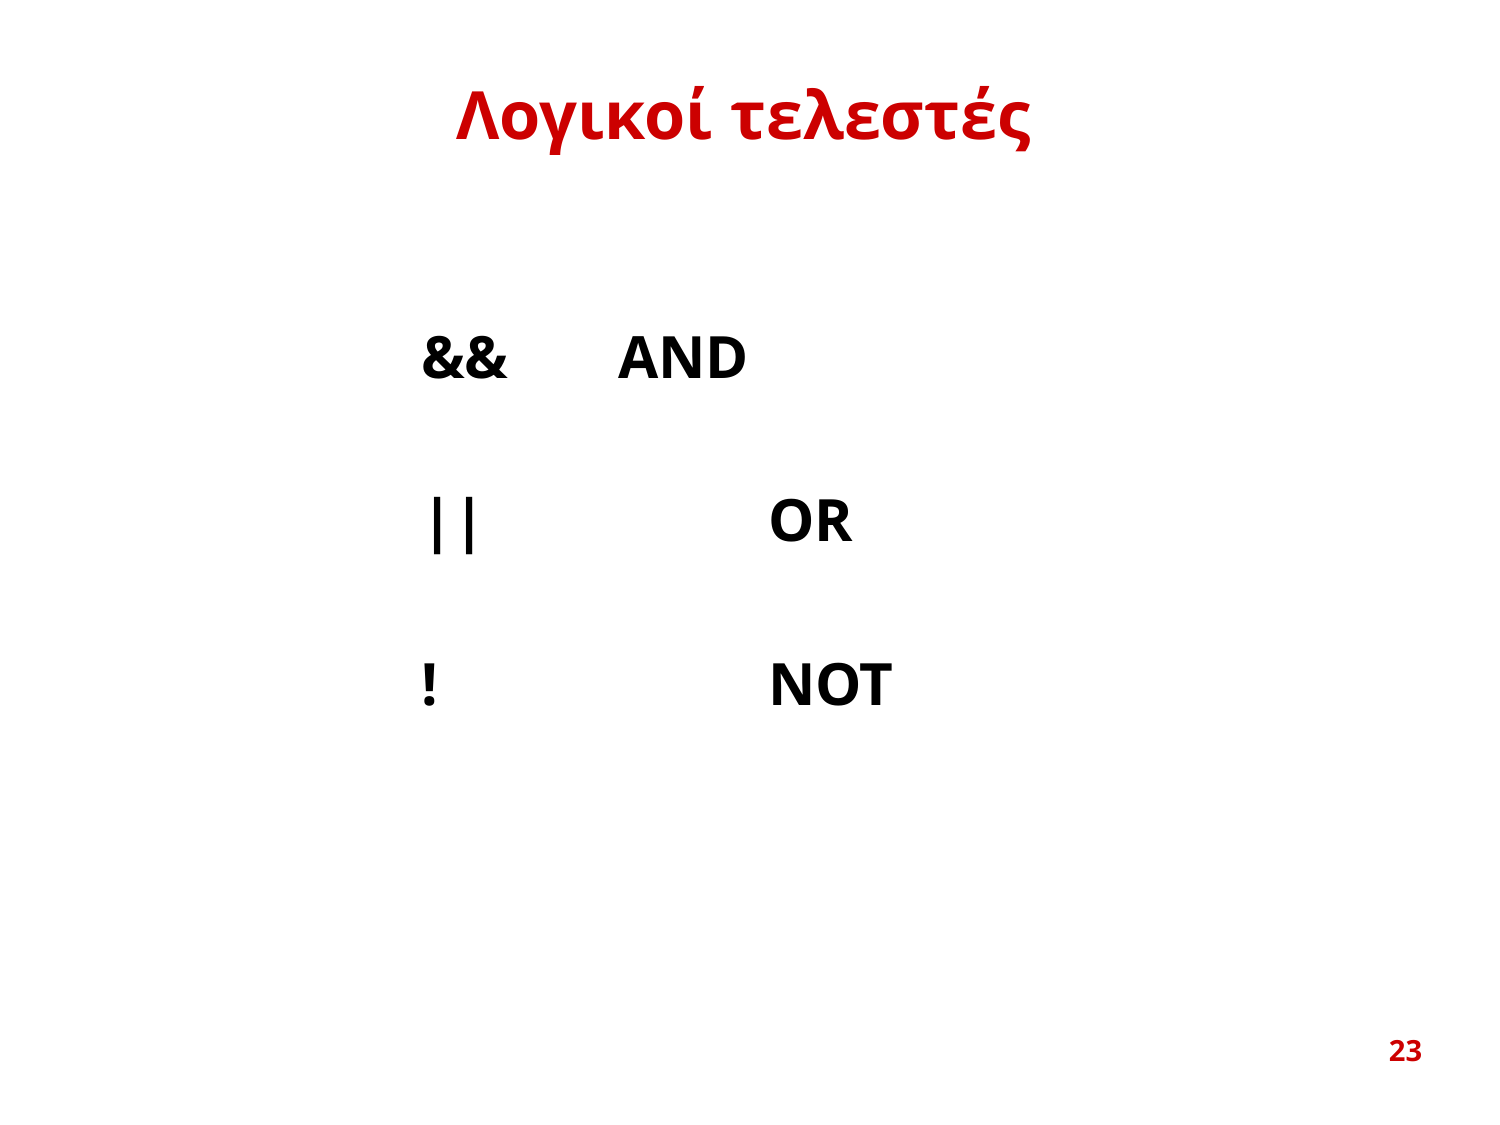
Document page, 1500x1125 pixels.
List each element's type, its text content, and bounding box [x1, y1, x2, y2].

list && AND || OR ! NOT [331, 312, 1169, 988]
slide_number 23 [1250, 1025, 1438, 1100]
title Λογικοί τελεστές [50, 50, 1438, 175]
